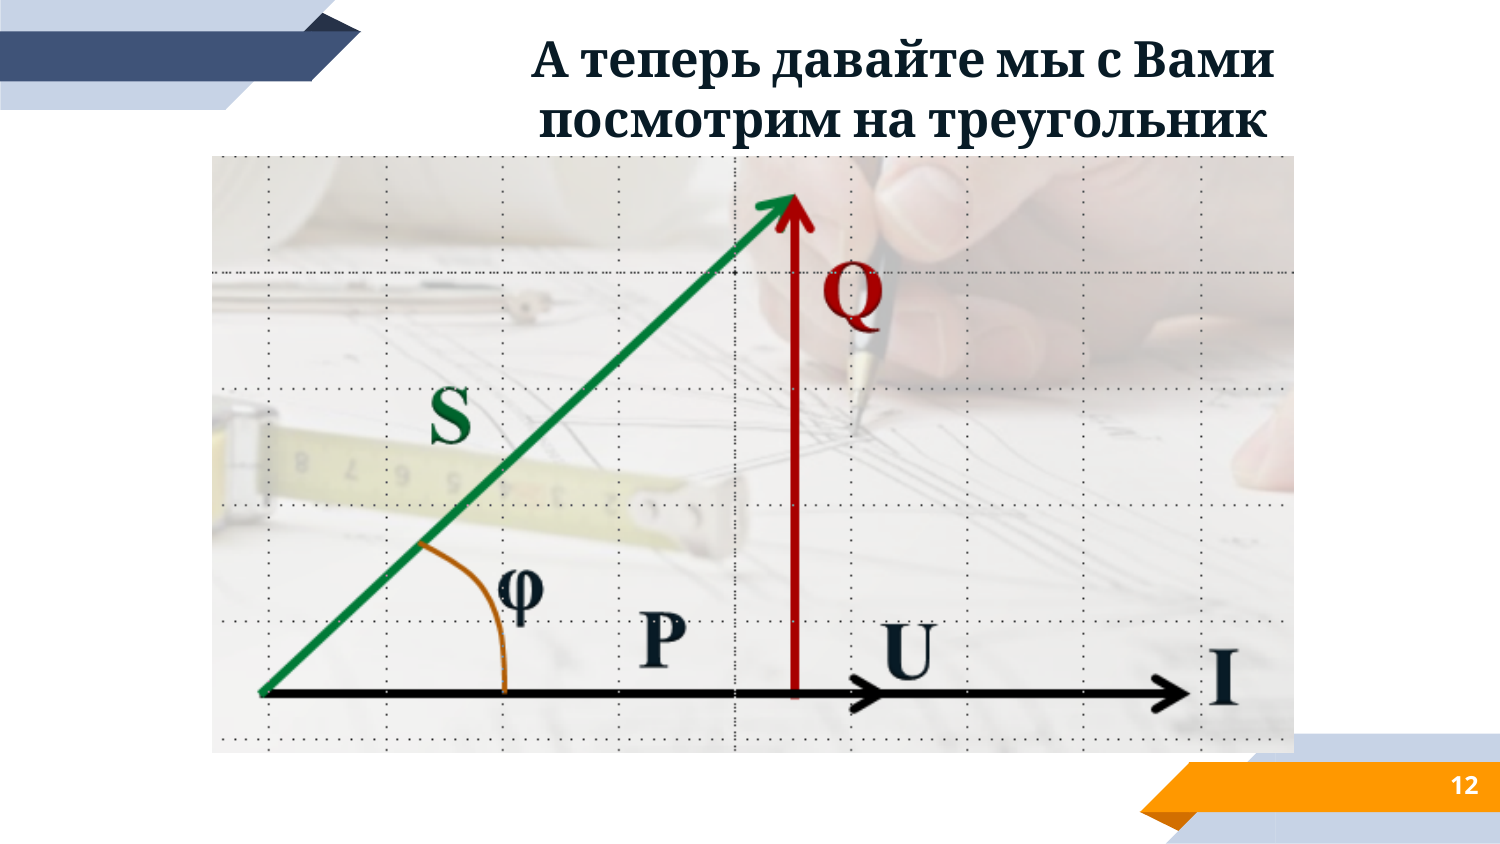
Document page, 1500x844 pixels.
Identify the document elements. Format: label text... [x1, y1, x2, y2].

picture [212, 156, 1294, 753]
text_box А теперь давайте мы с Вами посмотрим на треугольник мощностей [395, 20, 1412, 215]
slide_number 12 [1249, 760, 1494, 813]
